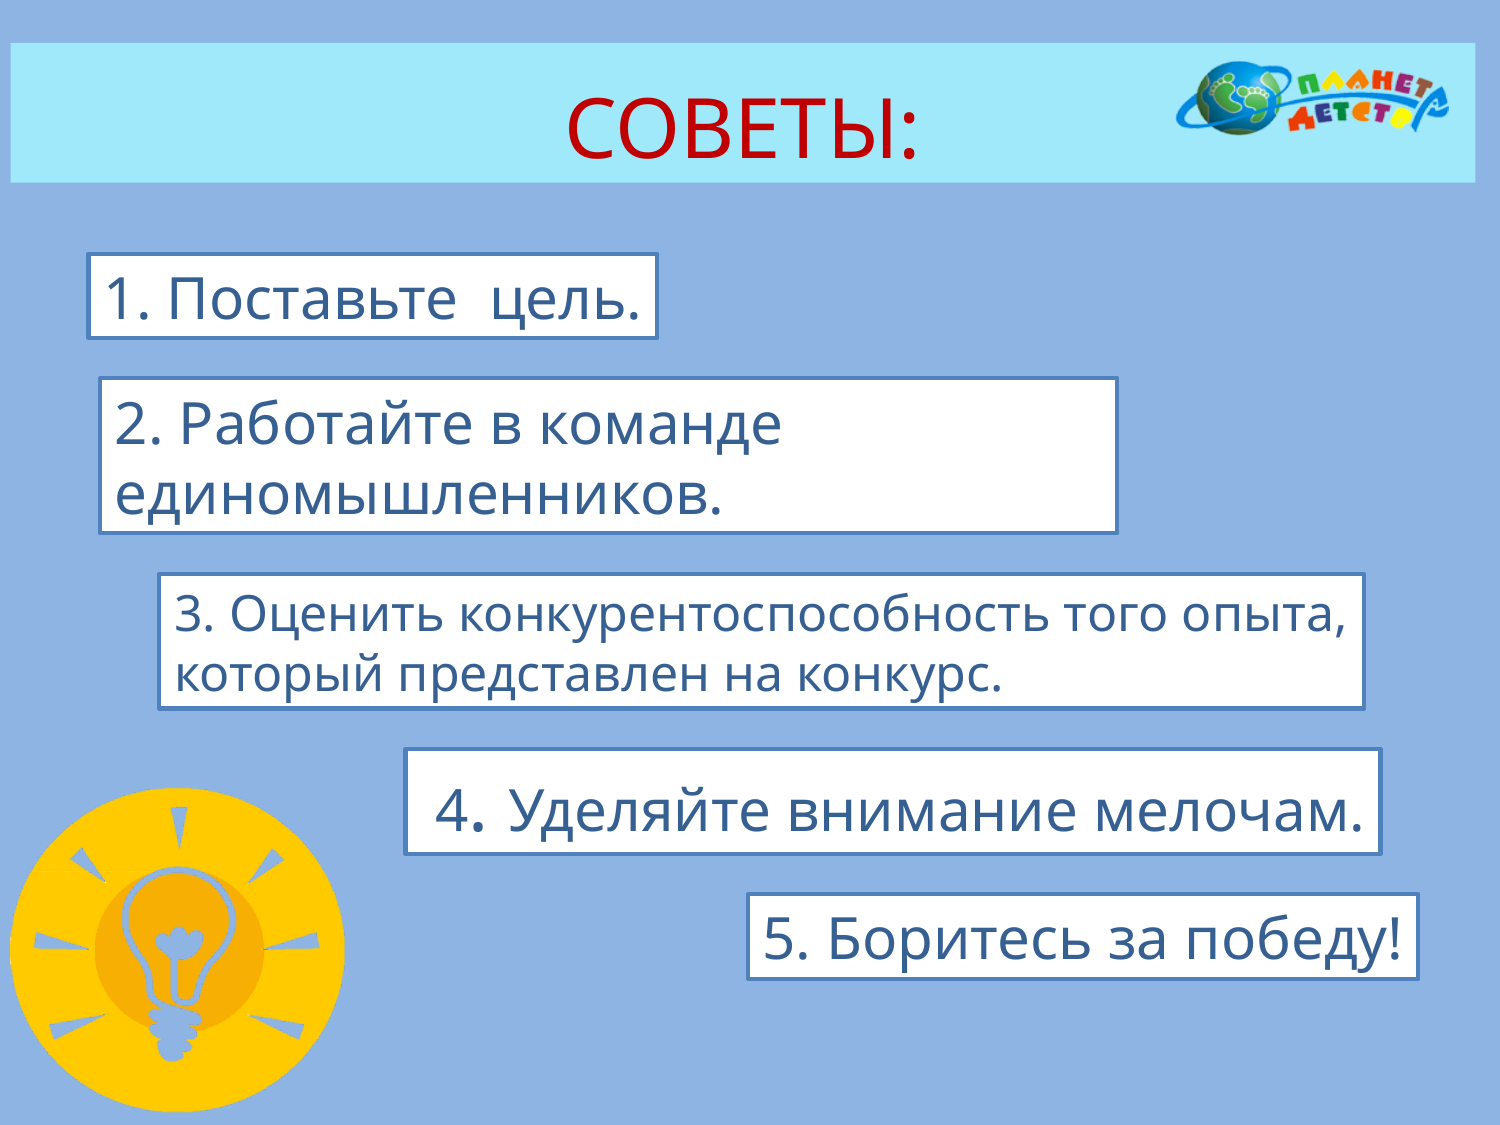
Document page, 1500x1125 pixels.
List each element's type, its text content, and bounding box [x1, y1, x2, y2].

text_box 3. Оценить конкурентоспособность того опыта, который представлен на конкурс. [157, 572, 1366, 711]
text_box 5. Боритесь за победу! [746, 892, 1420, 981]
text_box 1. Поставьте цель. [86, 252, 659, 340]
text_box 4. Уделяйте внимание мелочам. [403, 747, 1383, 856]
picture [10, 785, 354, 1121]
text_box СОВЕТЫ: [10, 42, 1476, 183]
picture [1174, 49, 1449, 169]
text_box 2. Работайте в команде единомышленников. [98, 376, 1119, 535]
